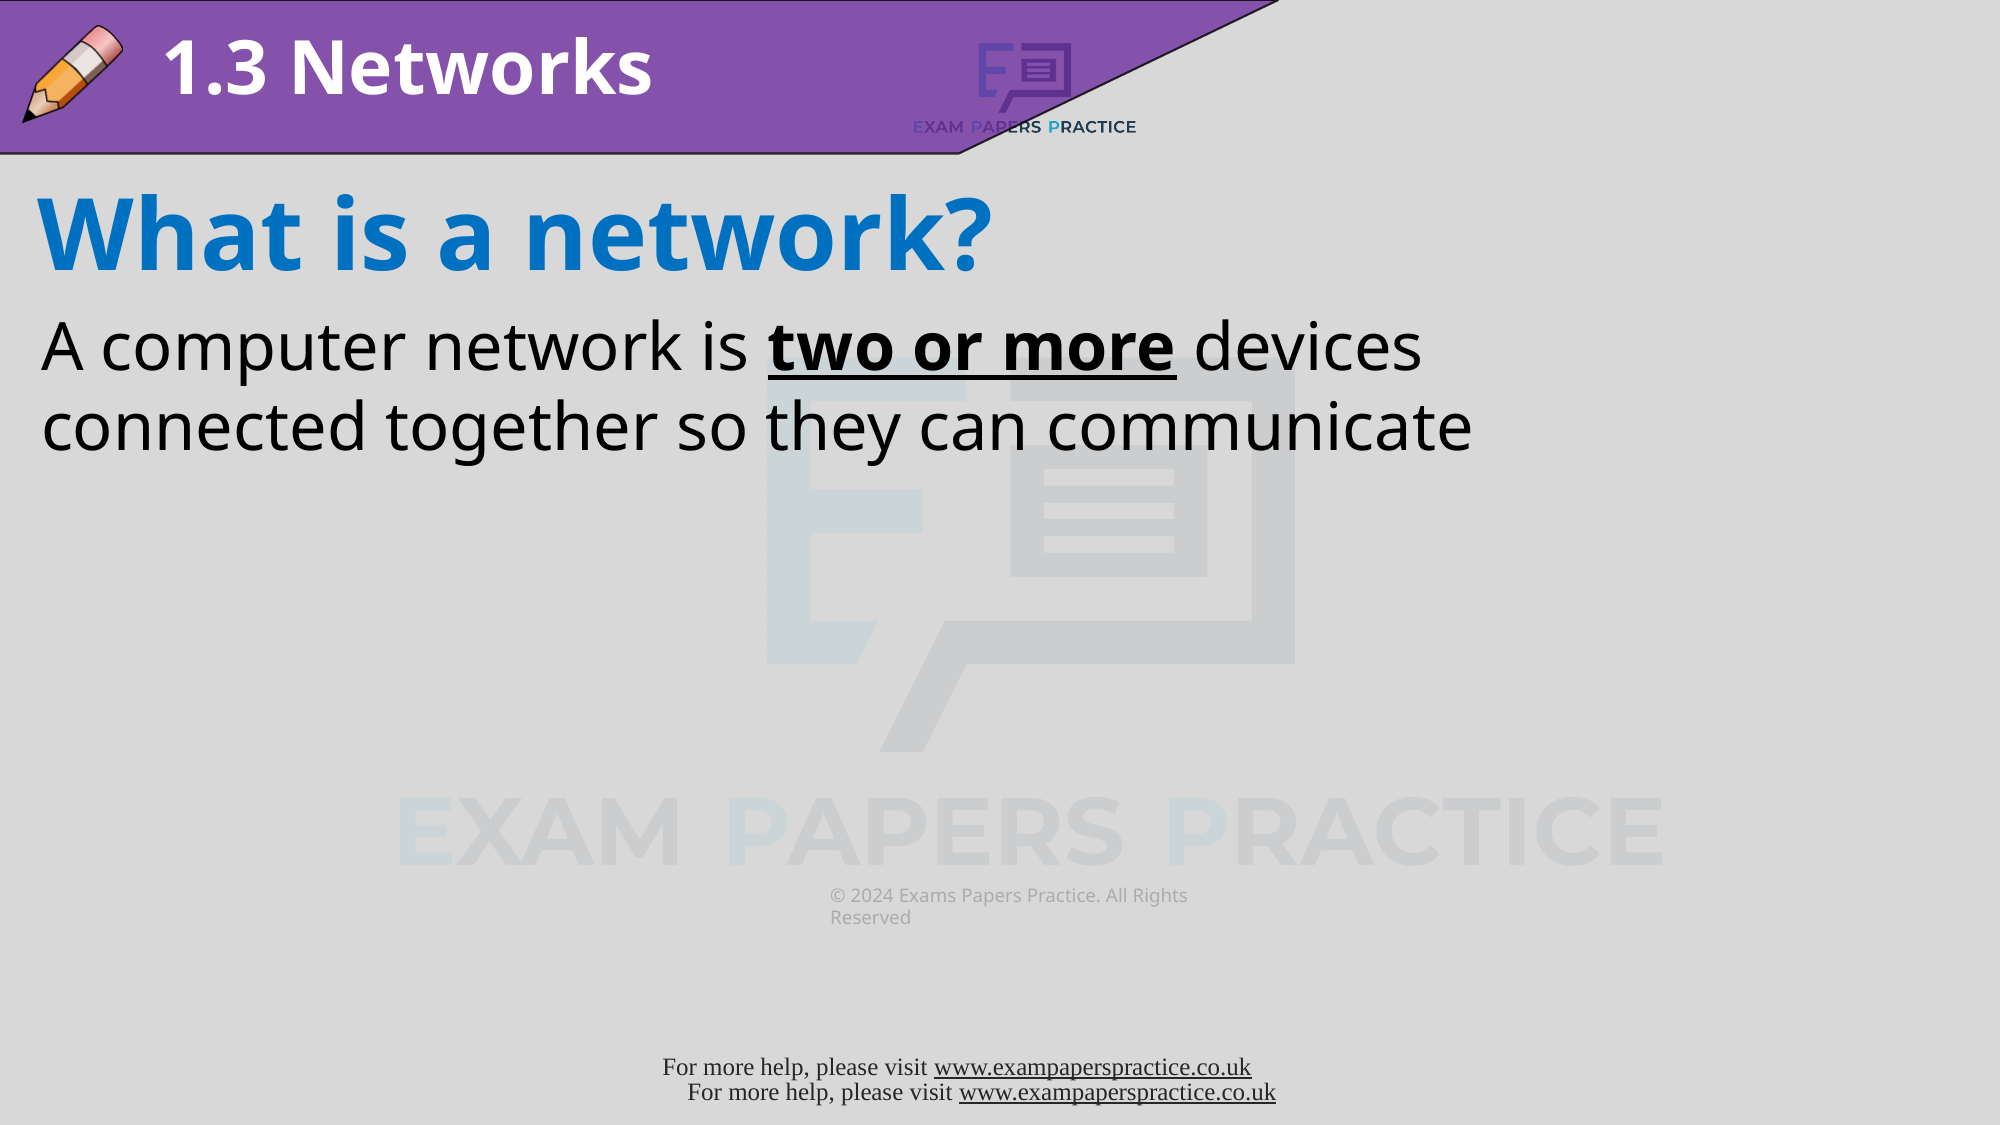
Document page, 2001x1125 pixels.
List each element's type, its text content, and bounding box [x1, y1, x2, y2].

list What is a network? [22, 176, 1974, 1120]
list 1.3 Networks [146, 22, 960, 134]
picture [22, 25, 123, 123]
text_box A computer network is two or more devices connected together so they can communicate [26, 296, 1716, 471]
